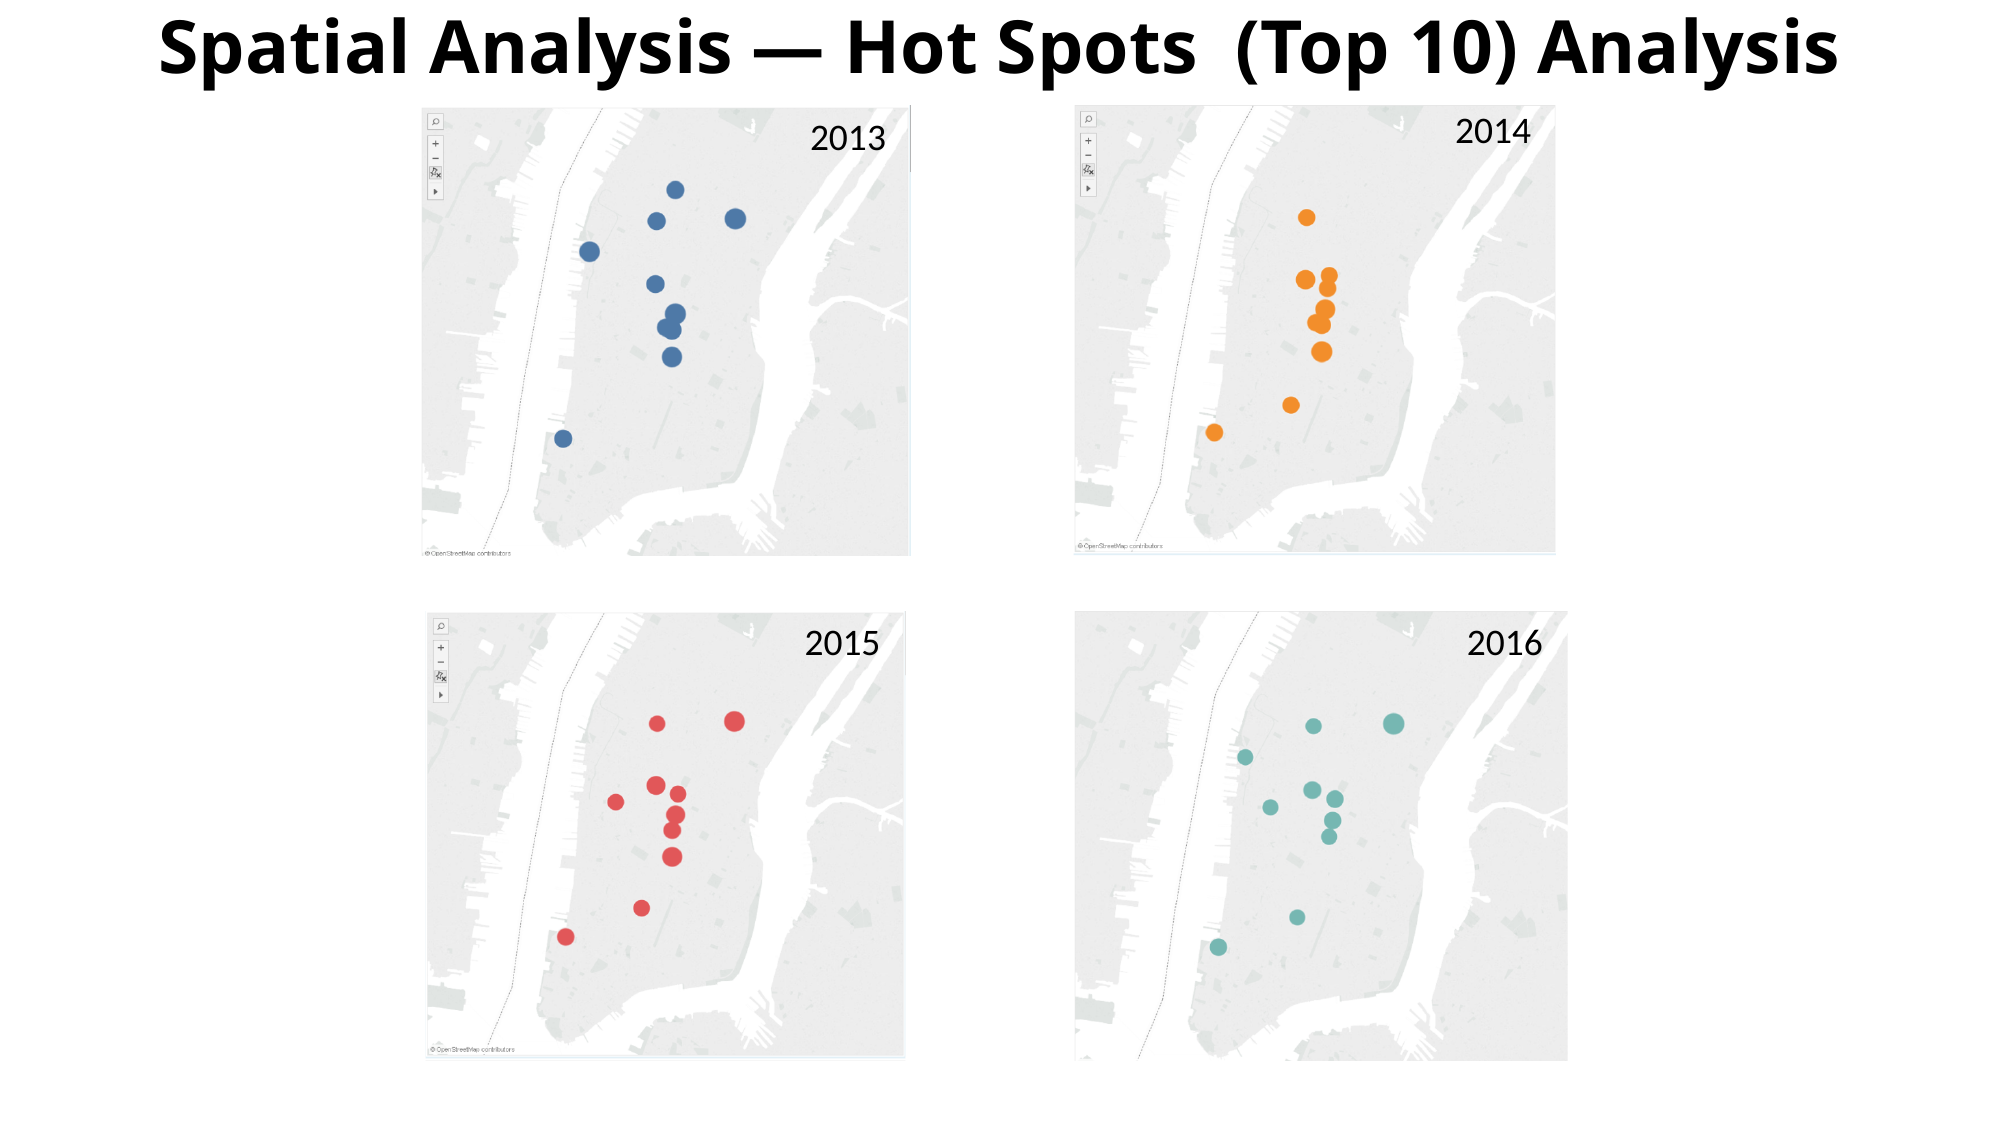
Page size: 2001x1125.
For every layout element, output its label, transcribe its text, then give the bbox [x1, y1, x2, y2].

title Spatial Analysis — Hot Spots (Top 10) Analysis [137, 0, 1863, 99]
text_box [425, 610, 906, 1061]
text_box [1073, 98, 1556, 556]
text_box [1073, 610, 1568, 1061]
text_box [420, 105, 911, 556]
